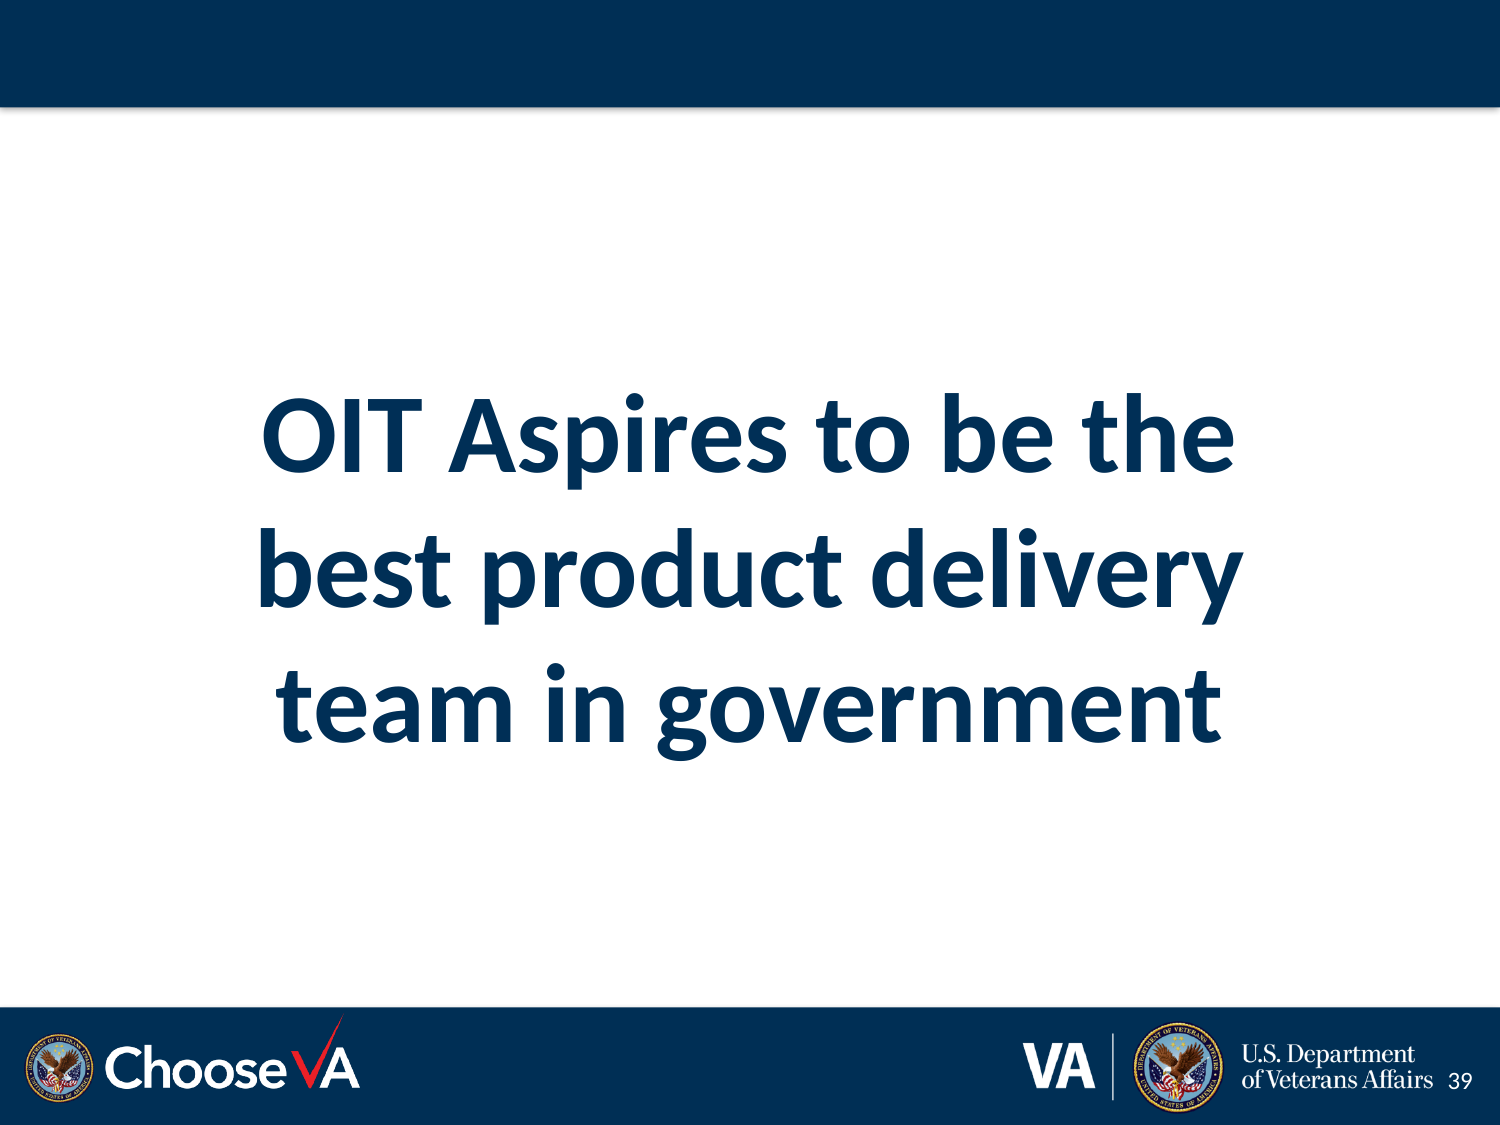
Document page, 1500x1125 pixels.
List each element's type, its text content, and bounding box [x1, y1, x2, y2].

title OIT Aspires to be the best product delivery team in government [181, 502, 1319, 623]
slide_number 39 [1425, 1049, 1489, 1110]
picture [24, 1012, 360, 1103]
picture [1017, 1014, 1438, 1120]
